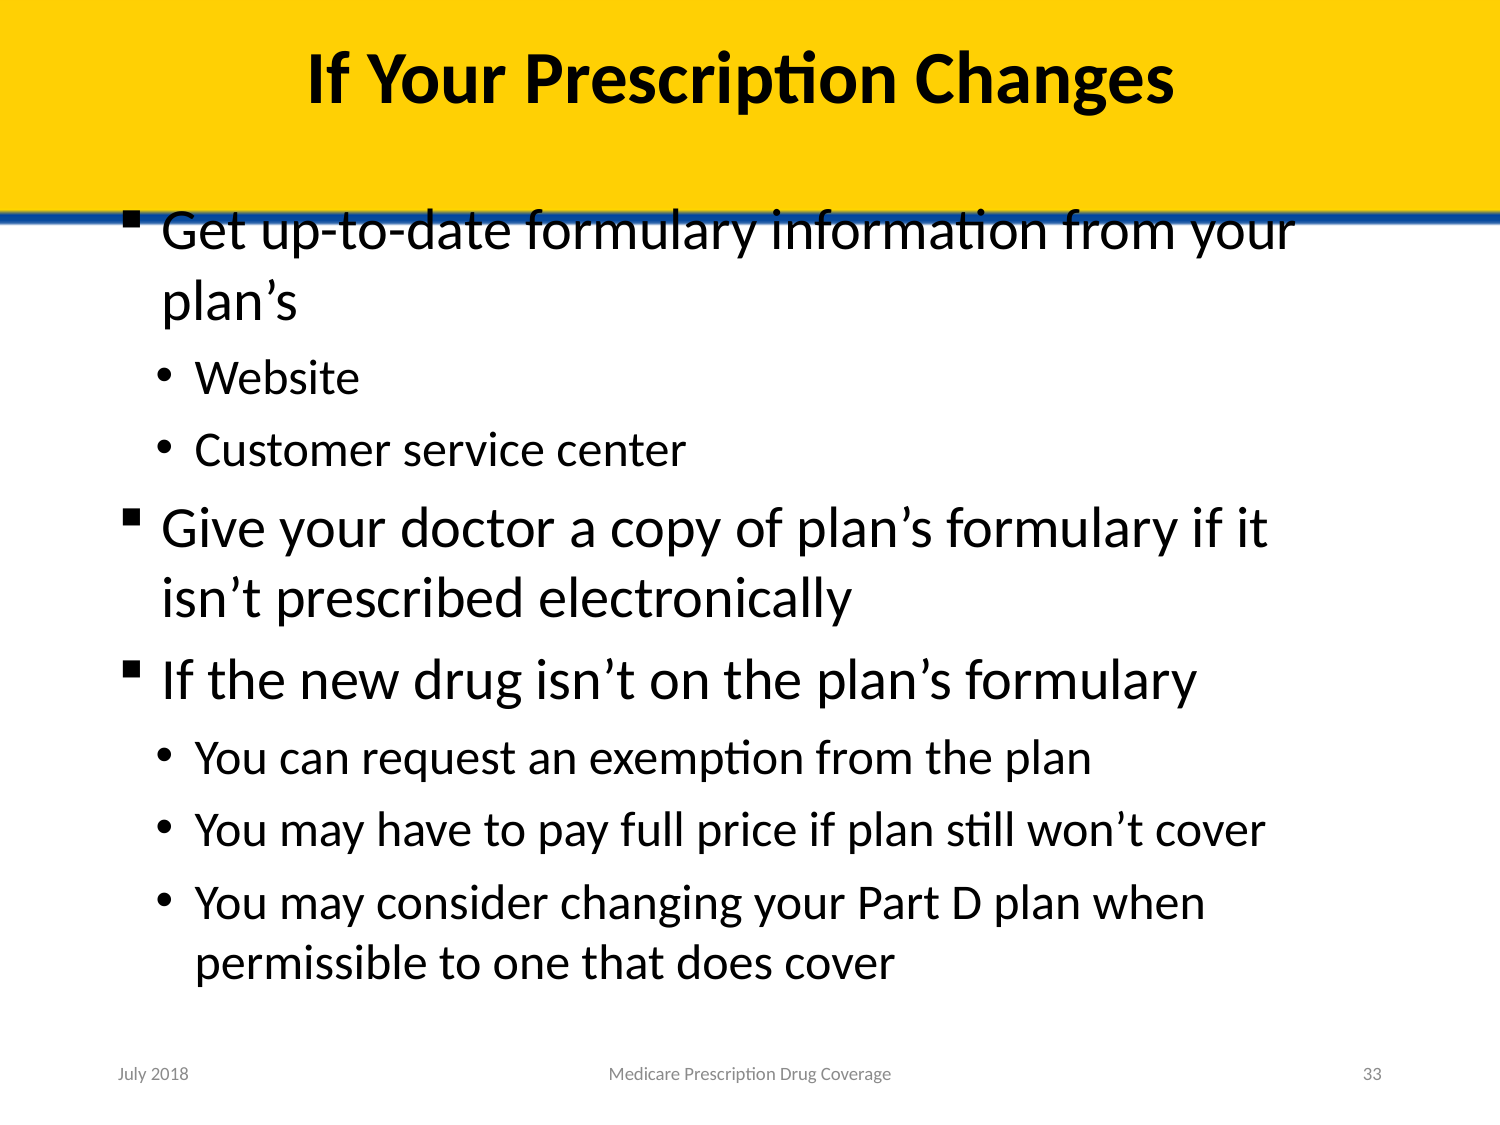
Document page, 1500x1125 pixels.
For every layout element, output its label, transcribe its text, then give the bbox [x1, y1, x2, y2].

slide_number 33 [1059, 1042, 1397, 1103]
footer Medicare Prescription Drug Coverage [496, 1042, 1004, 1103]
picture [0, 157, 1500, 1125]
list Get up-to-date formulary information from your plan’s Website Customer service center Give your doctor a copy of plan’s formulary if it isn’t prescribed electronically If the new drug isn’t on the plan’s formulary You can request an exemption from the plan You may have to pay full price if plan still won’t cover You may consider changing your Part D plan when permissible to one that does cover [103, 184, 1397, 999]
title If Your Prescription Changes [0, 2, 1500, 157]
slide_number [103, 1042, 441, 1103]
